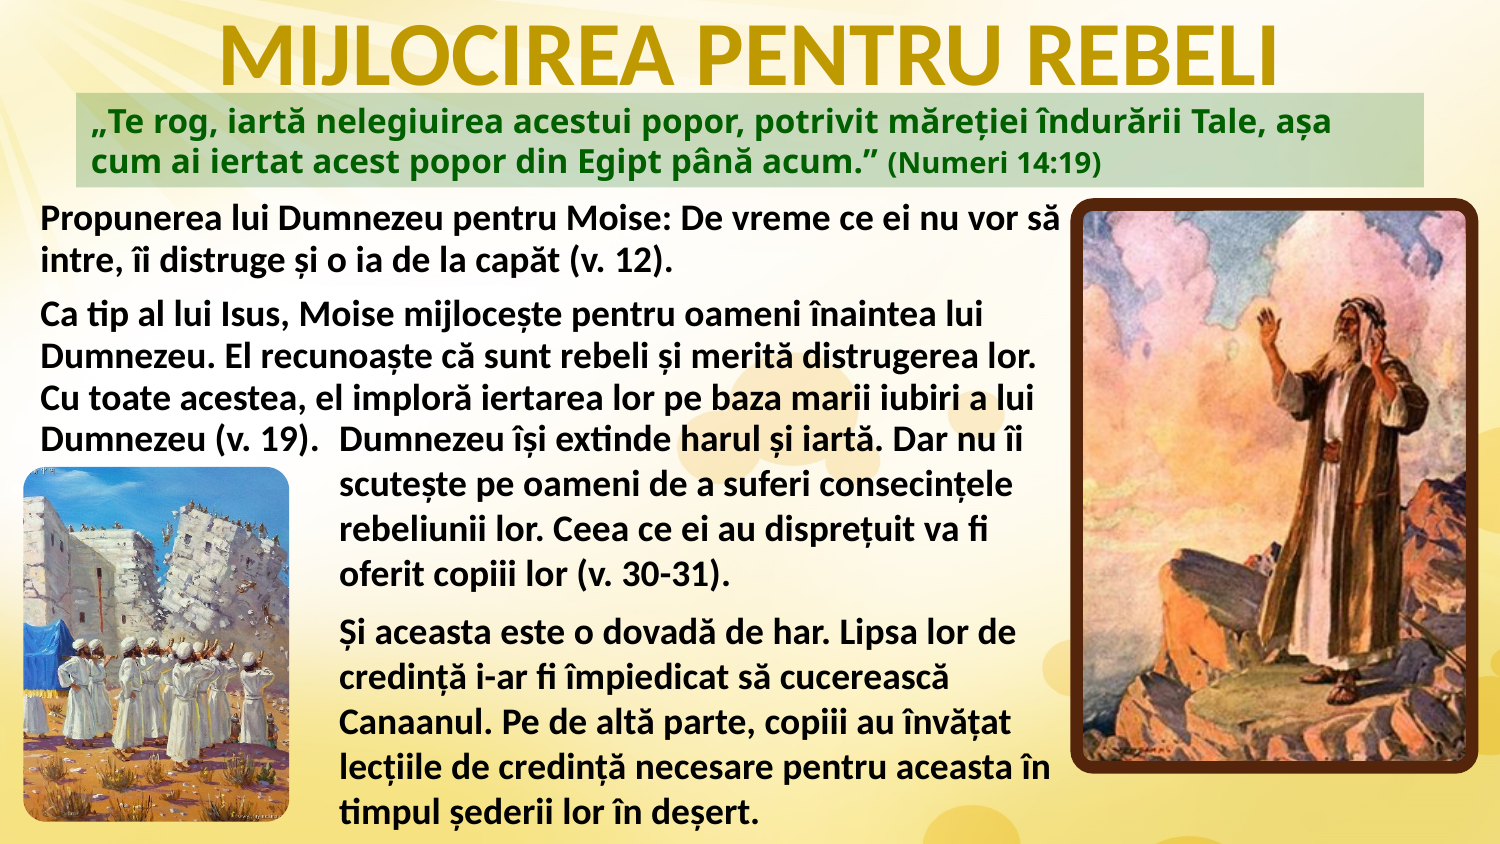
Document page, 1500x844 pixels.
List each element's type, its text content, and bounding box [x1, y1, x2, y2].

text_box MIJLOCIREA PENTRU REBELI [0, 0, 1500, 112]
text_box „Te rog, iartă nelegiuirea acestui popor, potrivit măreţiei îndurării Tale, aşa cum ai iertat acest popor din Egipt până acum.” (Numeri 14:19) [76, 92, 1424, 188]
picture [0, 112, 1500, 844]
text_box Dumnezeu îşi extinde harul şi iartă. Dar nu îi scuteşte pe oameni de a suferi consecinţele rebeliunii lor. Ceea ce ei au dispreţuit va fi oferit copiii lor (v. 30-31). Şi aceasta este o dovadă de har. Lipsa lor de credinţă i-ar fi împiedicat să cucerească Canaanul. Pe de altă parte, copiii au învăţat lecţiile de credinţă necesare pentru aceasta în timpul şederii lor în deşert. [324, 406, 1077, 840]
text_box Propunerea lui Dumnezeu pentru Moise: De vreme ce ei nu vor să intre, îi distruge şi o ia de la capăt (v. 12). Ca tip al lui Isus, Moise mijloceşte pentru oameni înaintea lui Dumnezeu. El recunoaşte că sunt rebeli şi merită distrugerea lor. Cu toate acestea, el imploră iertarea lor pe baza marii iubiri a lui Dumnezeu (v. 19). [25, 189, 1077, 467]
